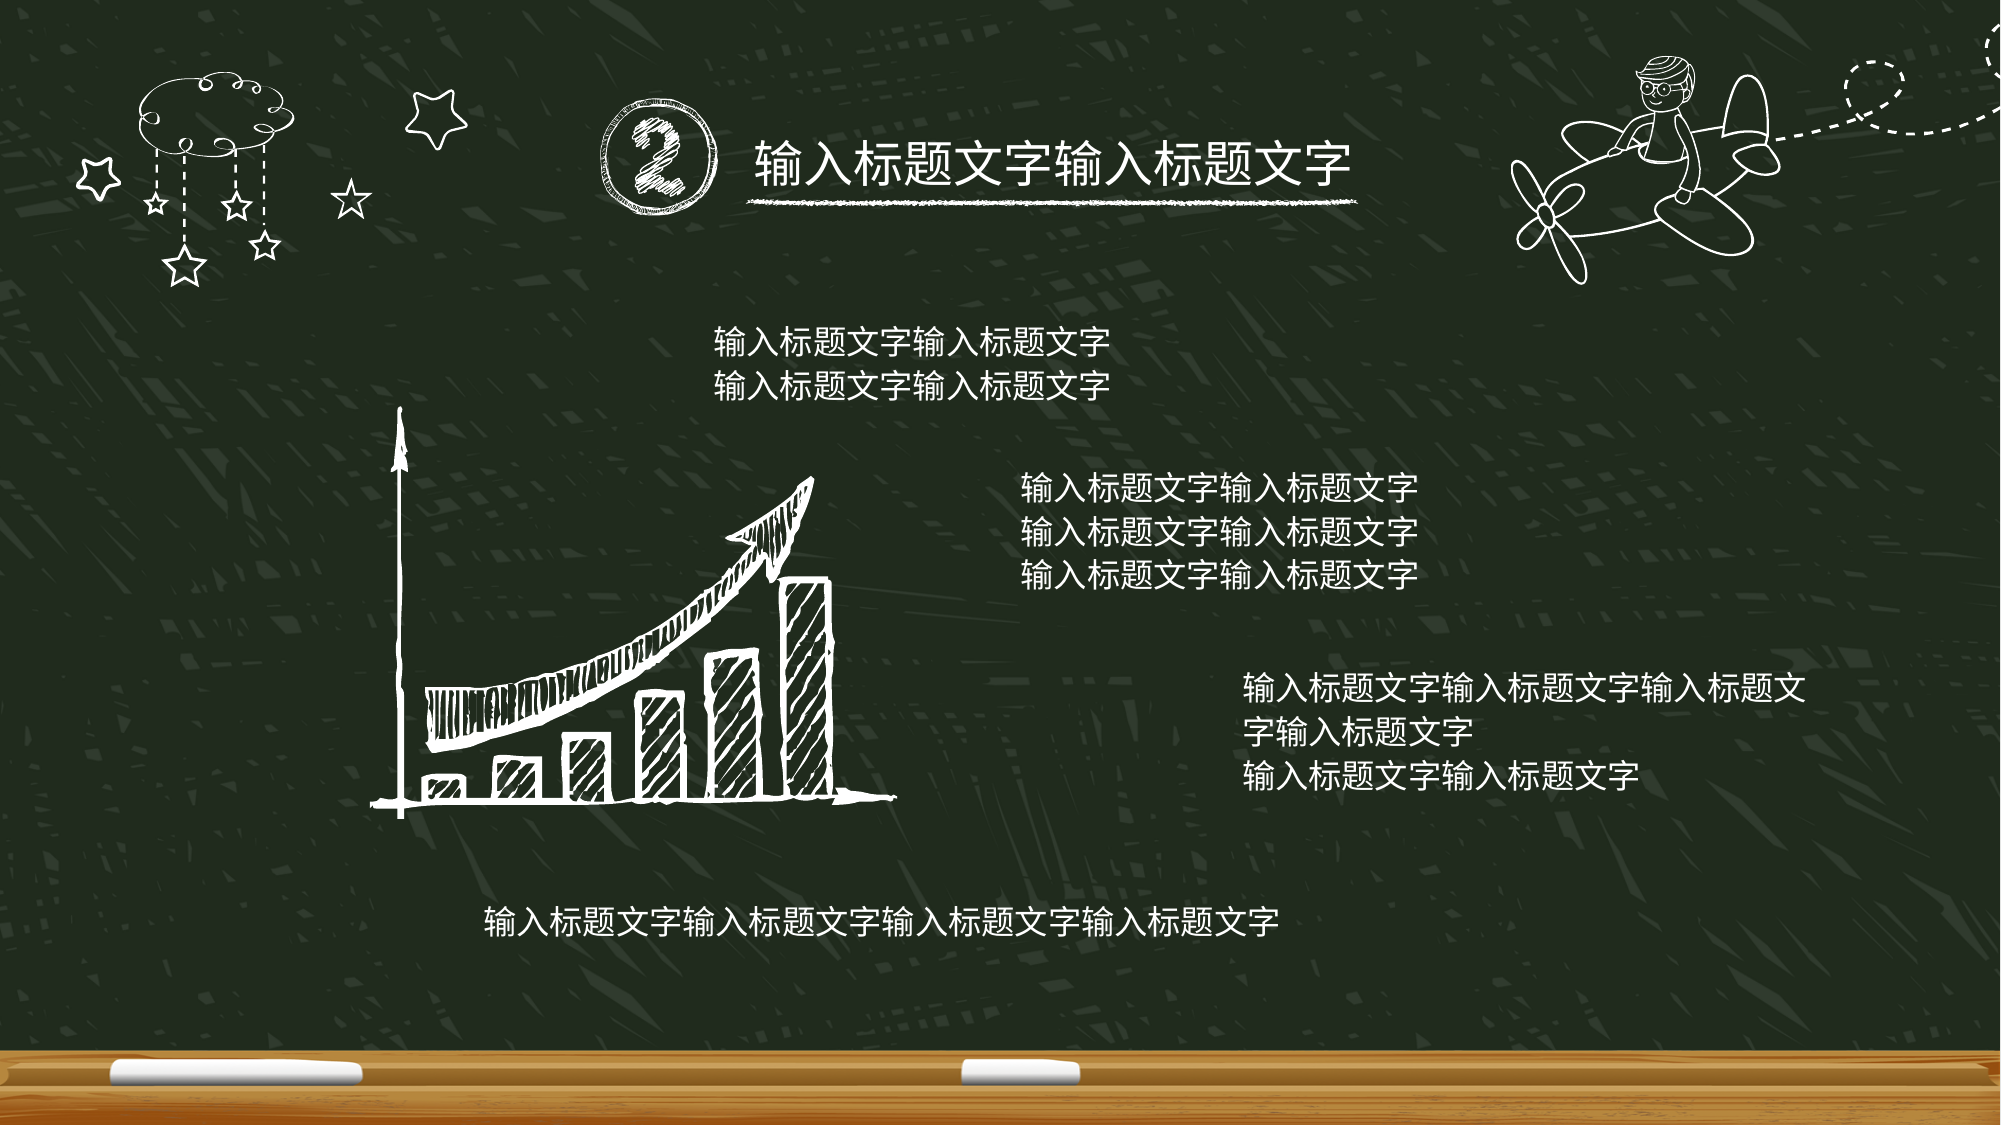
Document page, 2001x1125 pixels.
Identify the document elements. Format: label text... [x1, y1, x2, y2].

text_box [600, 98, 1383, 216]
text_box 输入标题文字输入标题文字输入标题文字输入标题文字 输入标题文字输入标题文字 [1227, 656, 1832, 847]
picture [0, 0, 2001, 1125]
text_box 输入标题文字输入标题文字输入标题文字输入标题文字 [698, 309, 1142, 457]
text_box 输入标题文字输入标题文字输入标题文字输入标题文字 [468, 889, 1304, 993]
text_box 输入标题文字输入标题文字输入标题文字输入标题文字 输入标题文字输入标题文字 [1005, 455, 1449, 646]
